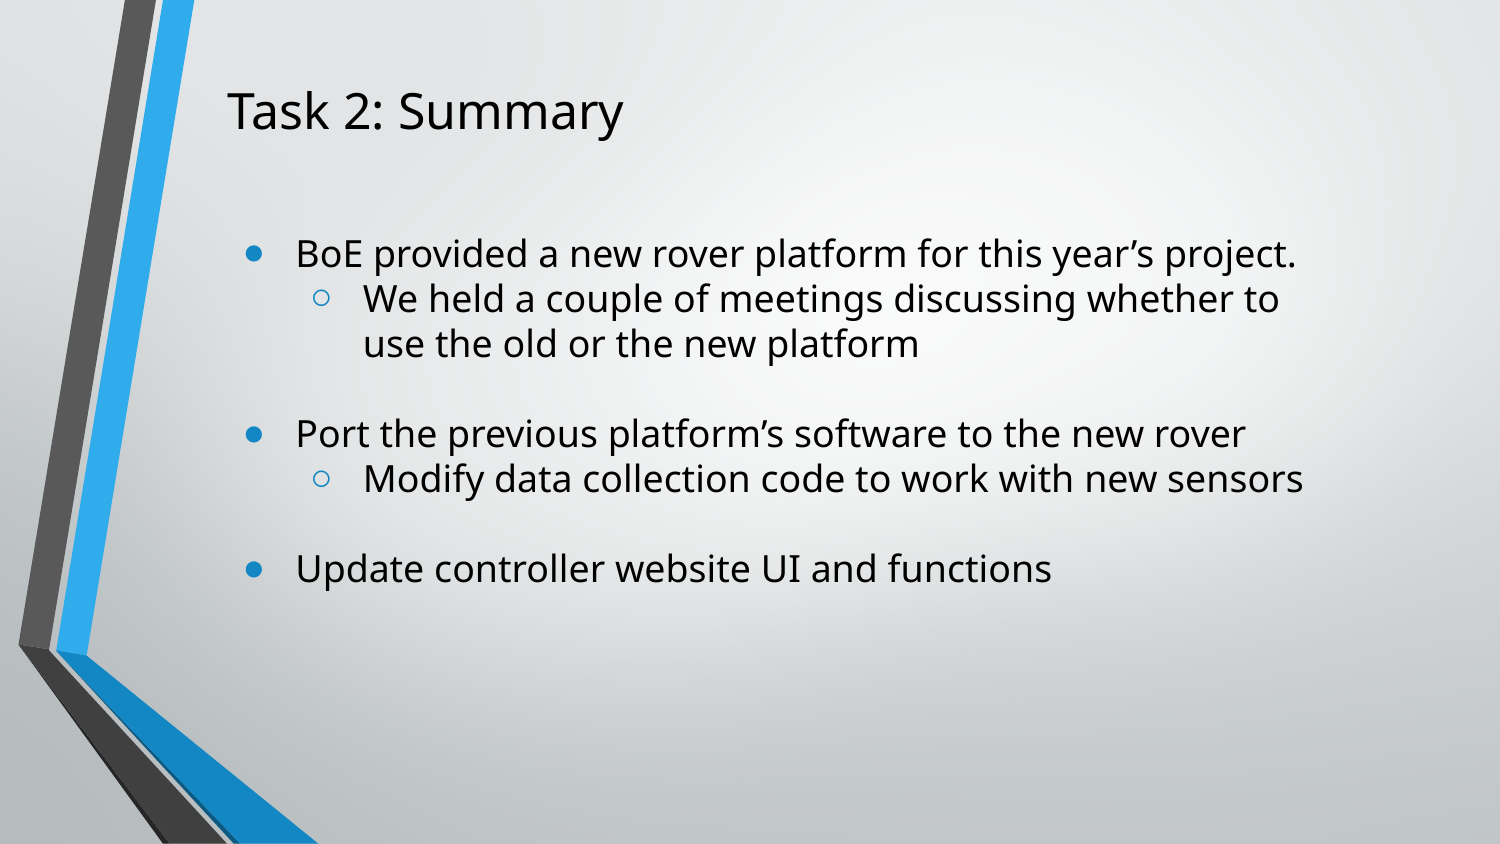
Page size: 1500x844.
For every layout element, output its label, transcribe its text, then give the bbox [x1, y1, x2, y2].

list BoE provided a new rover platform for this year’s project. We held a couple of meetings discussing whether to use the old or the new platform Port the previous platform’s software to the new rover Modify data collection code to work with new sensors Update controller website UI and functions [212, 214, 1368, 693]
title Task 2: Summary [212, 64, 1368, 214]
